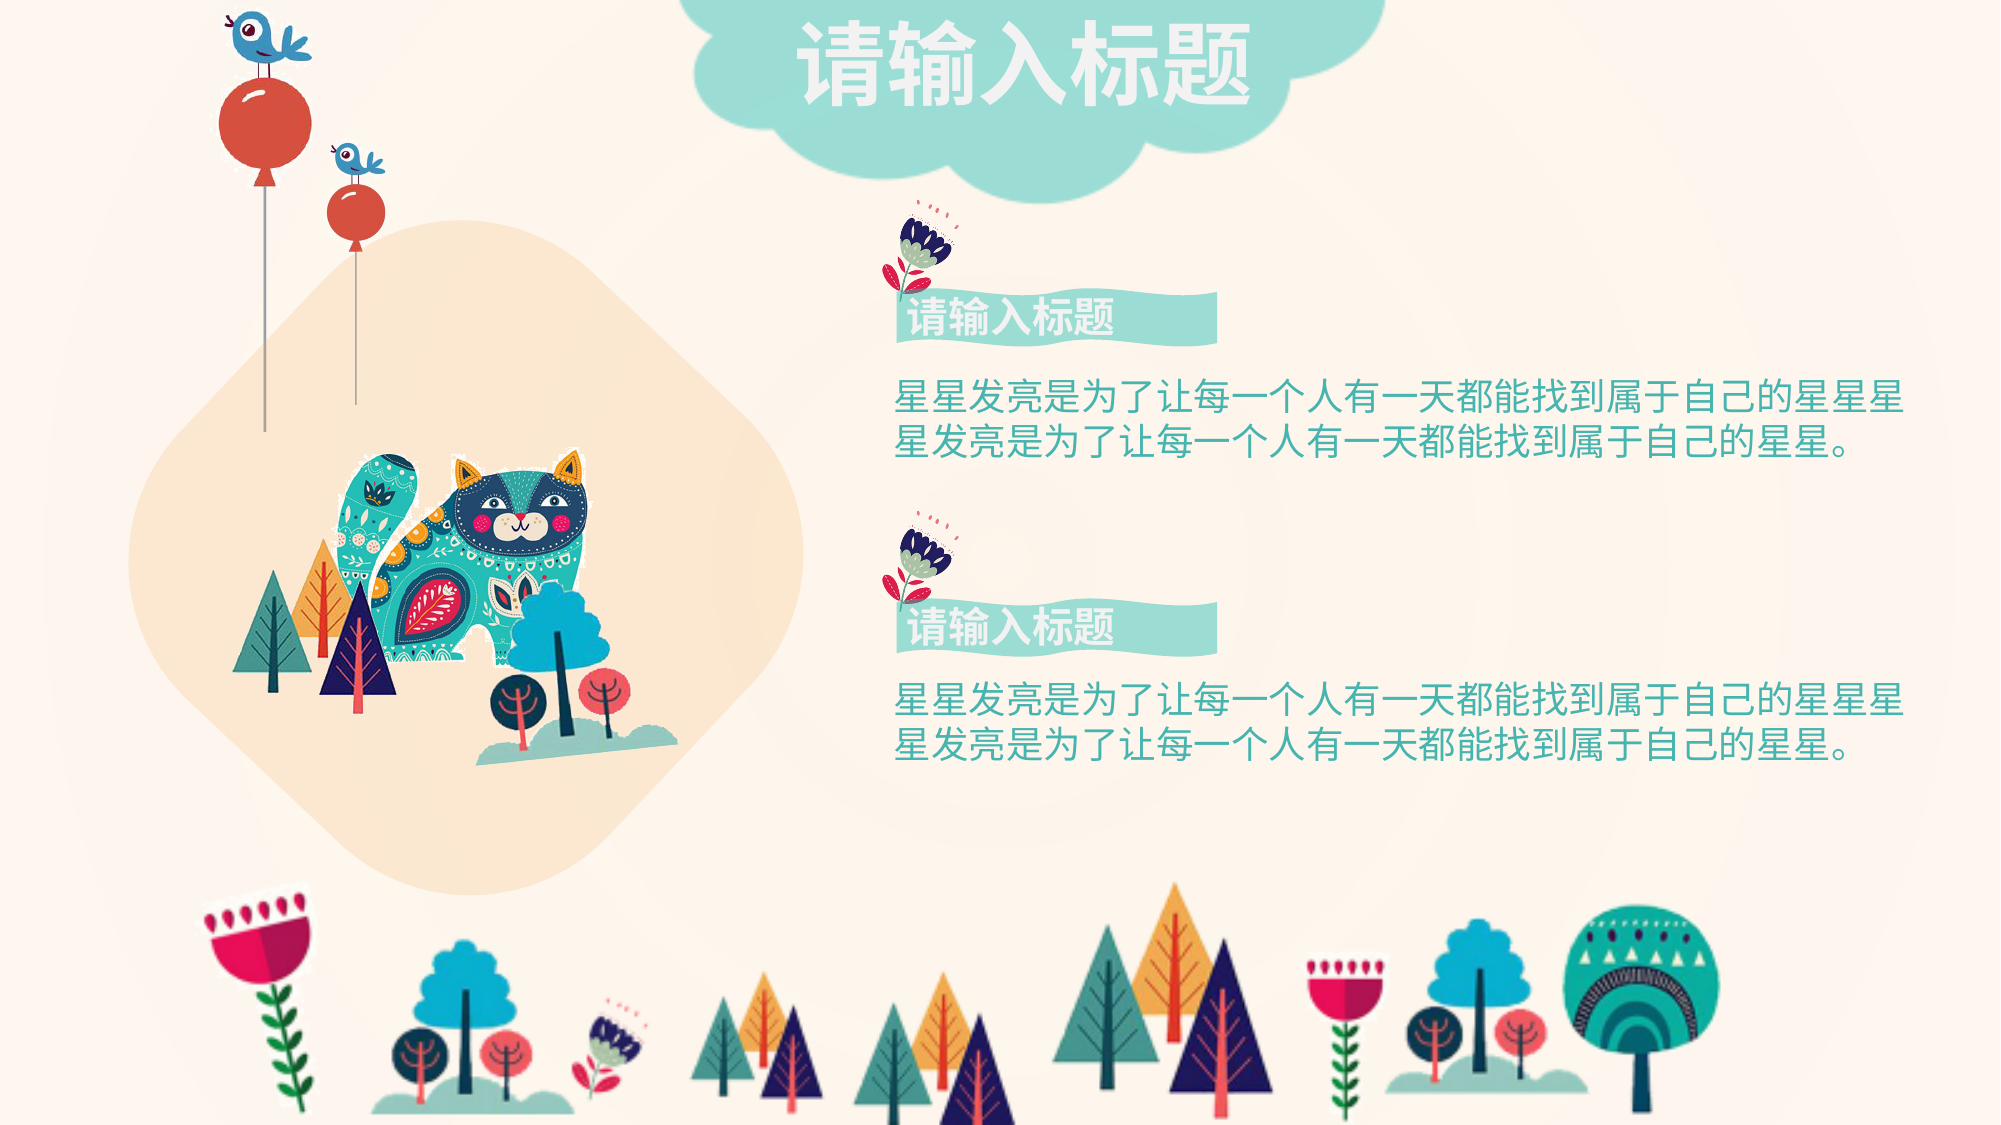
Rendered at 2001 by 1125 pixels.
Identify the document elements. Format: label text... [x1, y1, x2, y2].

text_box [882, 509, 1218, 660]
text_box 星星发亮是为了让每一个人有一天都能找到属于自己的星星星星发亮是为了让每一个人有一天都能找到属于自己的星星。 [879, 365, 1948, 470]
text_box 请输入标题 [779, 0, 1284, 125]
text_box 星星发亮是为了让每一个人有一天都能找到属于自己的星星星星发亮是为了让每一个人有一天都能找到属于自己的星星。 [879, 668, 1948, 774]
picture [0, 0, 2001, 1125]
text_box [127, 219, 805, 897]
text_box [882, 199, 1218, 349]
